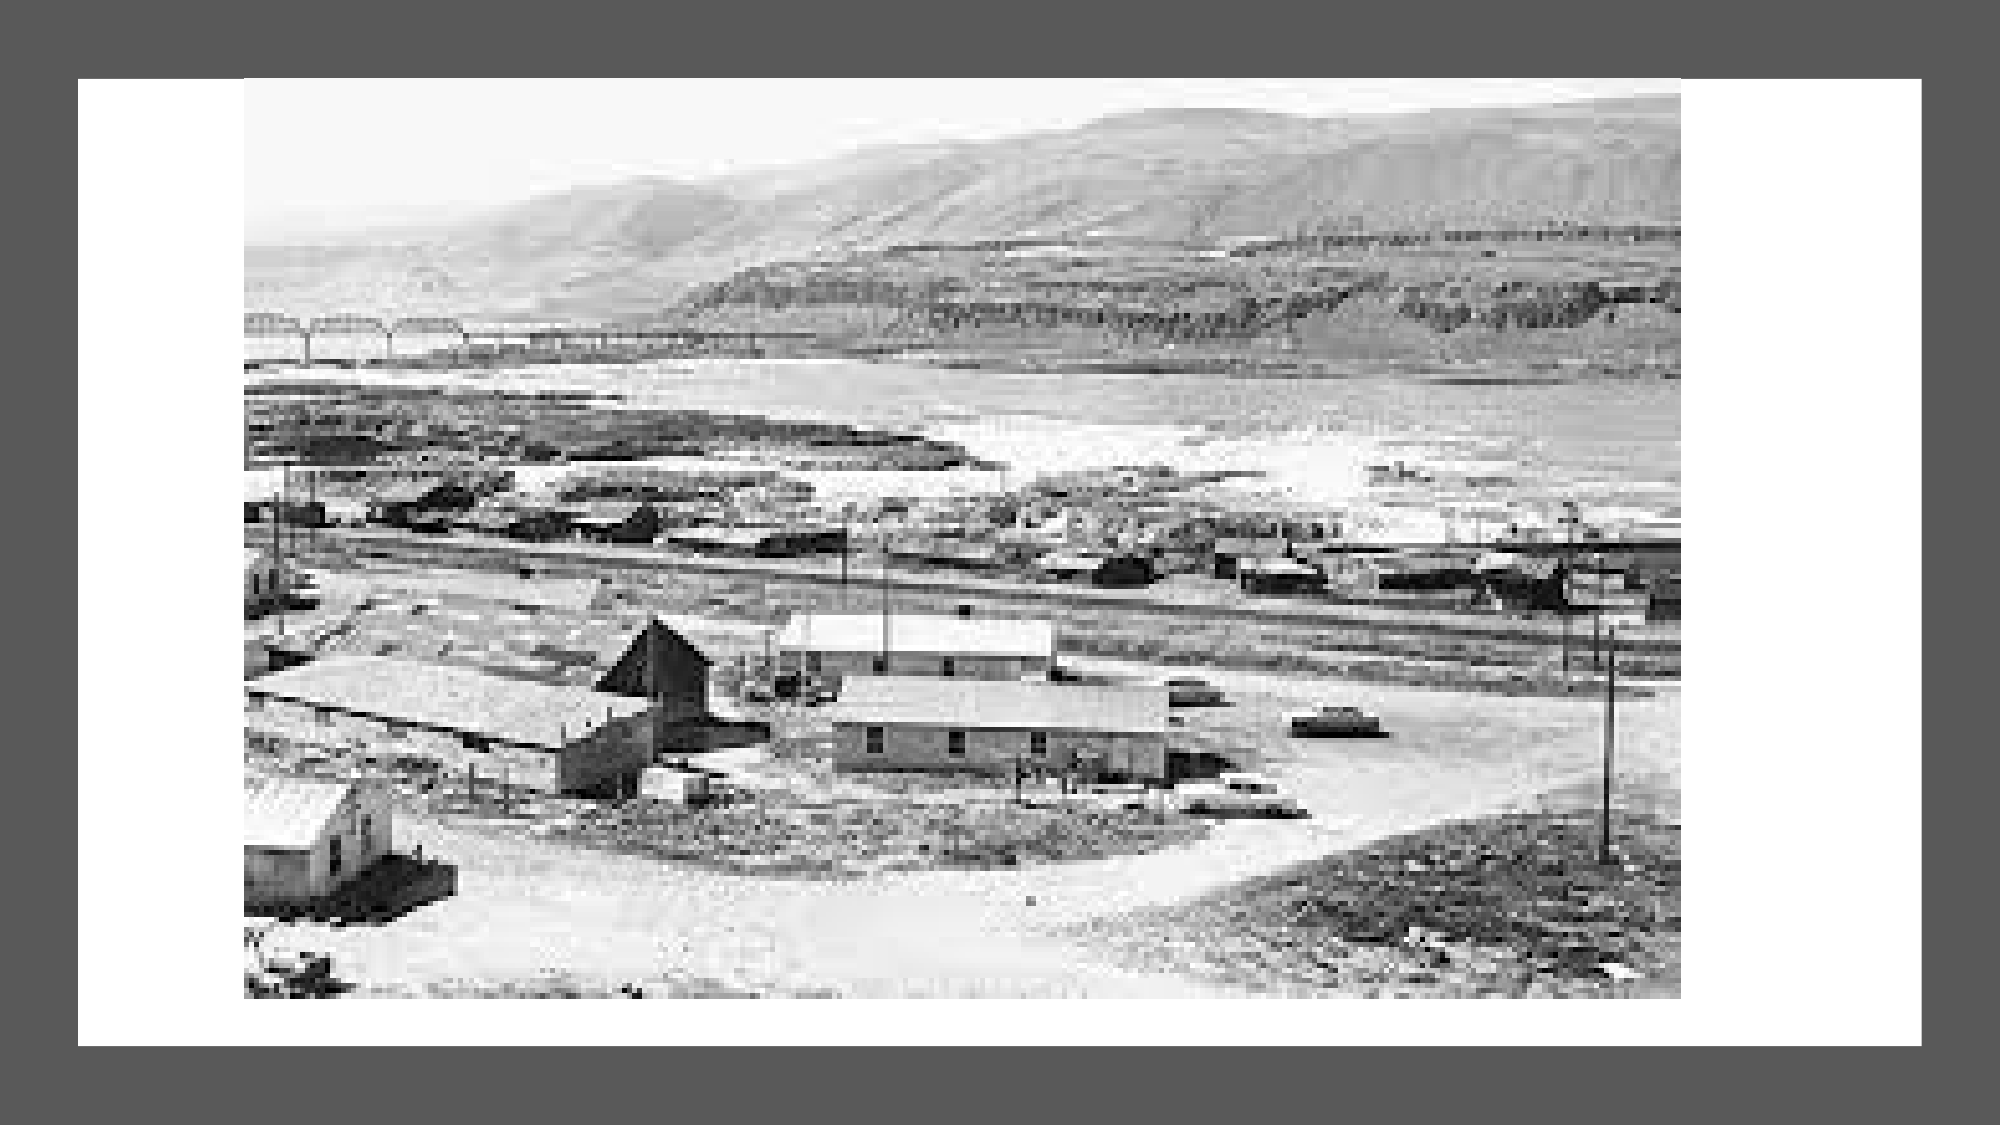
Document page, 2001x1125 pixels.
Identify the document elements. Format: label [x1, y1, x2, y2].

text_box [77, 78, 1923, 1047]
picture [244, 78, 1681, 999]
text_box [0, 0, 2000, 1125]
